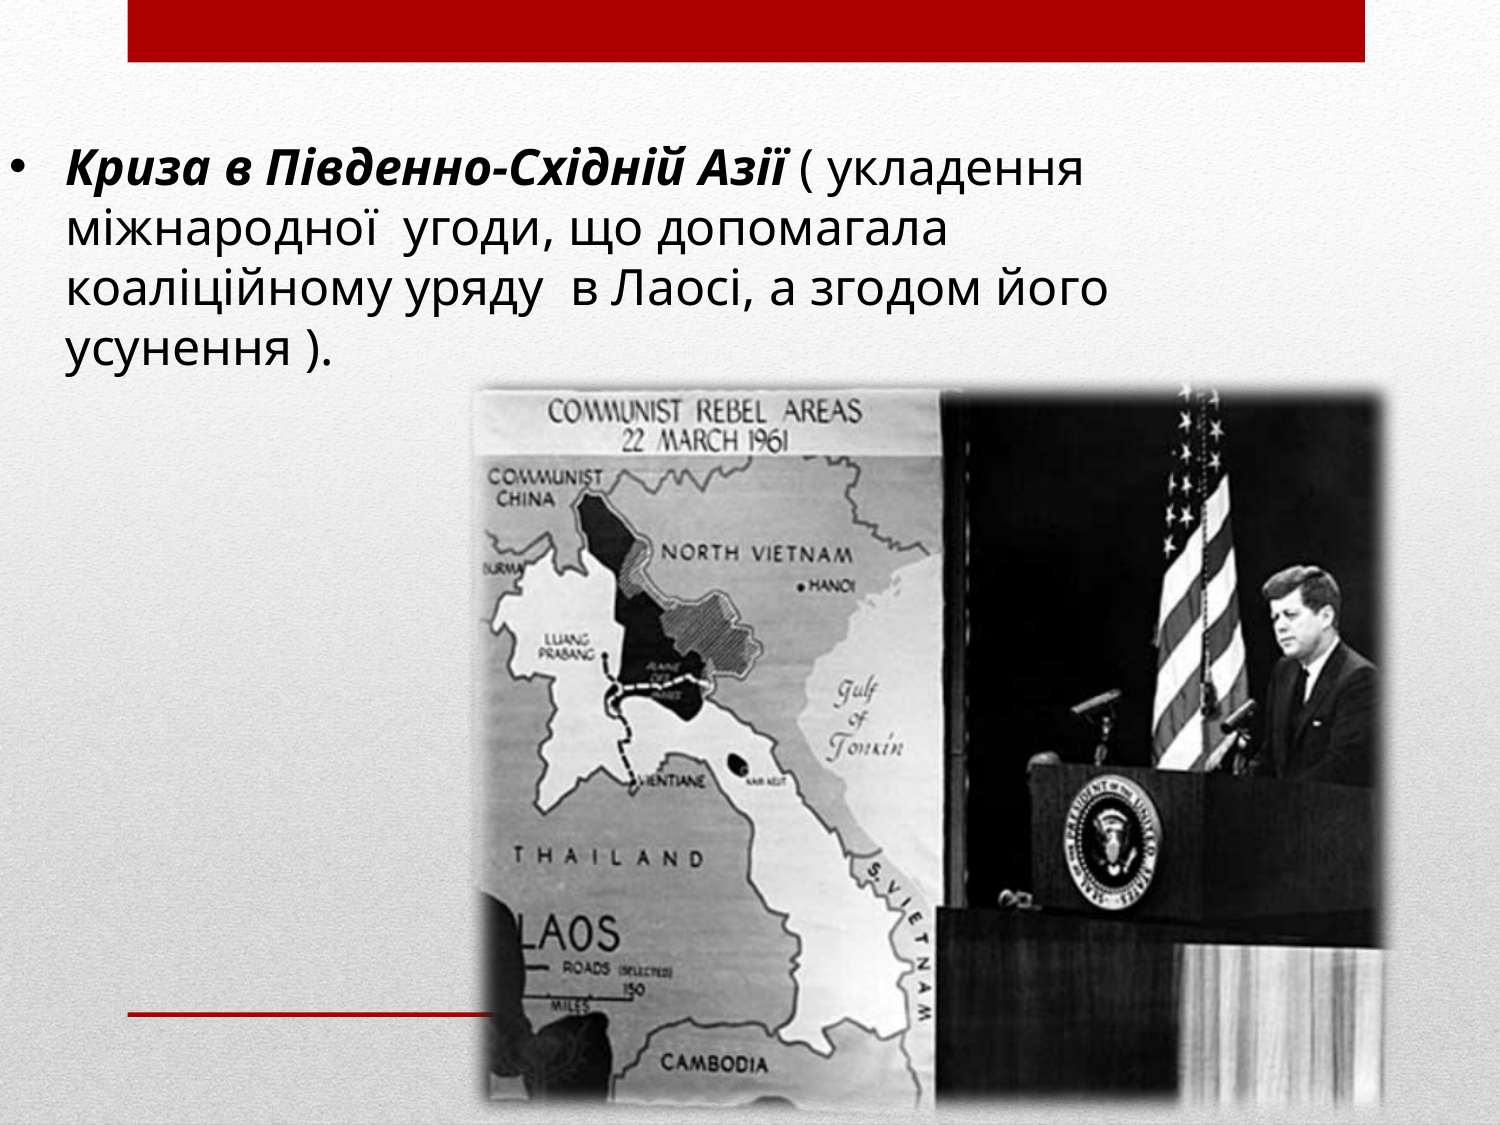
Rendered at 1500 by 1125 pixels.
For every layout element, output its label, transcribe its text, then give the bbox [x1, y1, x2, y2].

picture [465, 375, 1401, 1121]
list Криза в Південно-Східній Азії ( укладення міжнародної угоди, що допомагала коаліційному уряду в Лаосі, а згодом його усунення ). [0, 0, 1232, 574]
